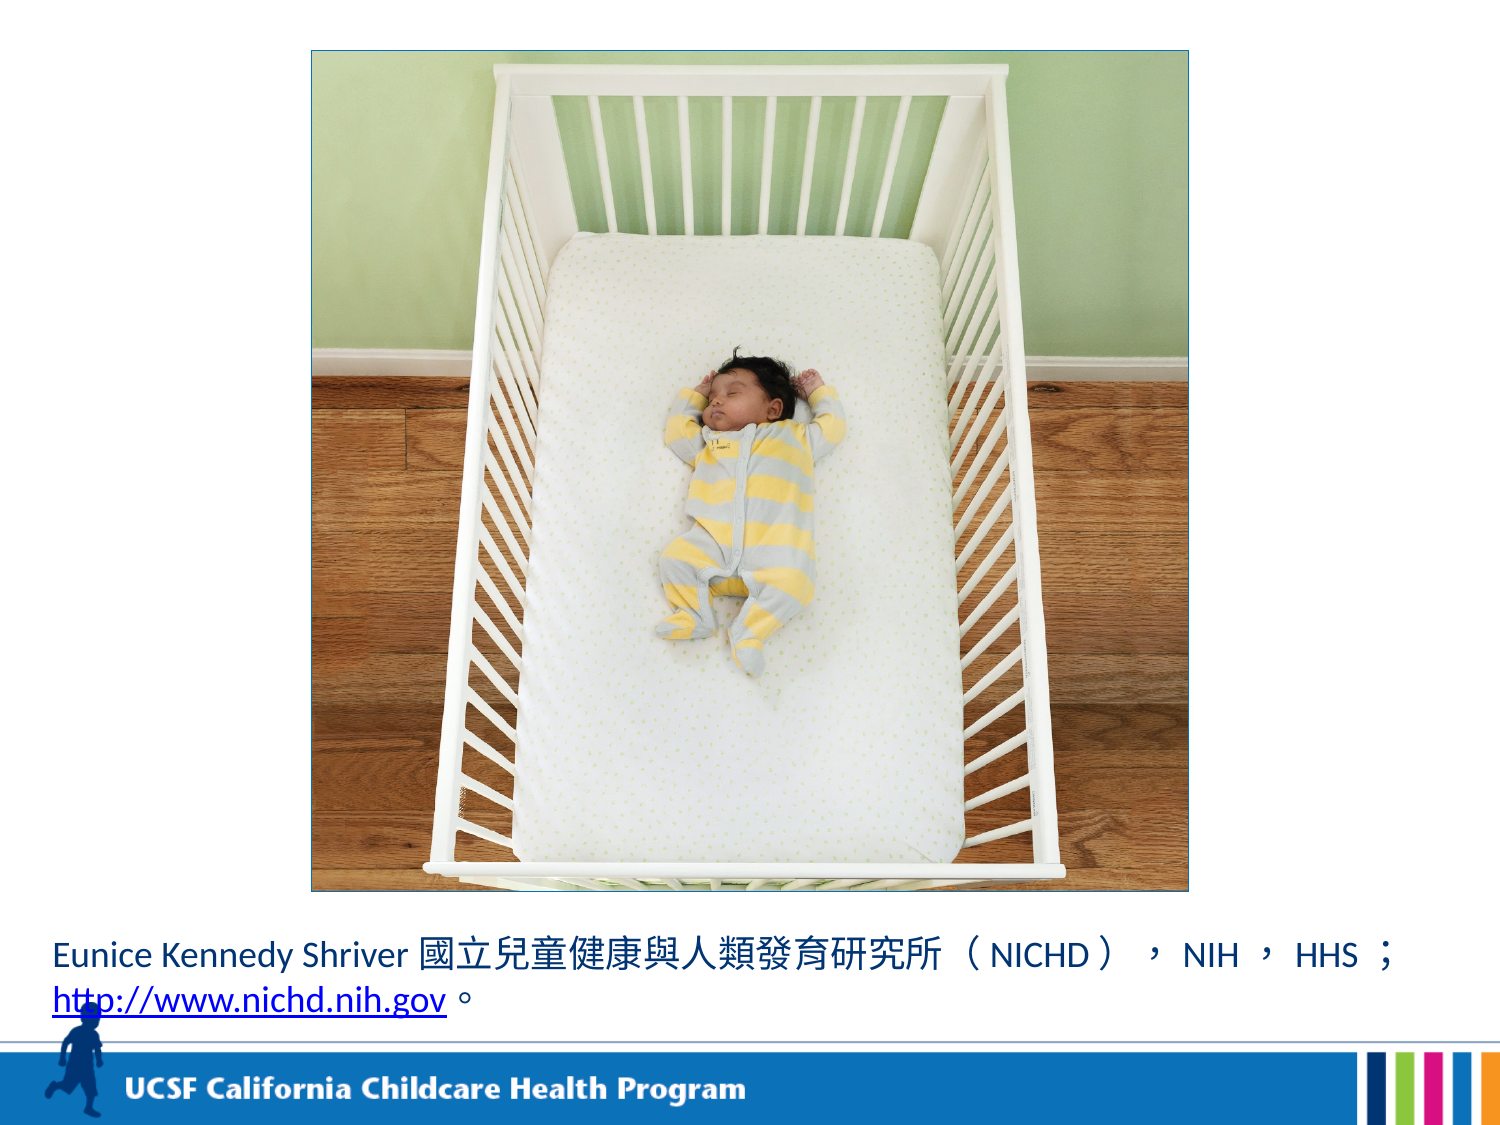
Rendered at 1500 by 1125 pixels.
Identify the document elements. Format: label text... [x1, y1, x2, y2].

picture [0, 1002, 1500, 1125]
text_box Eunice Kennedy Shriver國立兒童健康與人類發育研究所（NICHD），NIH，HHS；http://www.nichd.nih.gov。 [37, 922, 1500, 1028]
picture [311, 49, 1189, 892]
